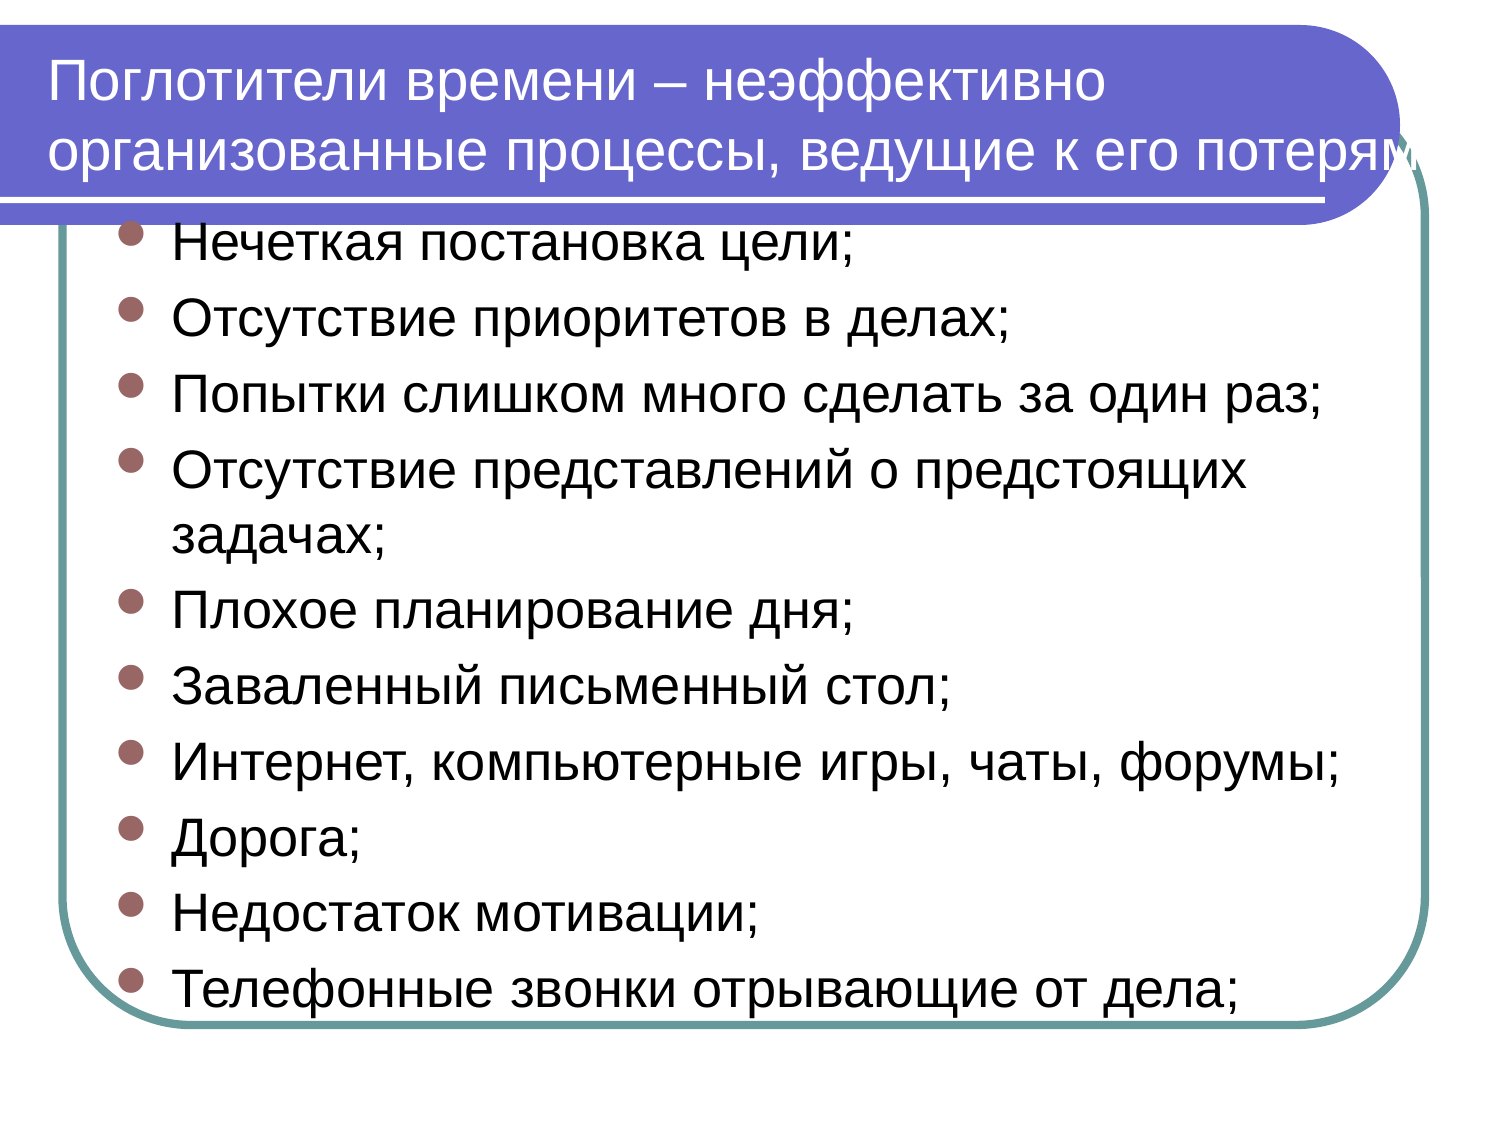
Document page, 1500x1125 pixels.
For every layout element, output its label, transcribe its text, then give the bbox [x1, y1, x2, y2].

title Поглотители времени – неэффективно организованные процессы, ведущие к его потерям [31, 37, 1454, 188]
list Нечеткая постановка цели; Отсутствие приоритетов в делах; Попытки слишком много сделать за один раз; Отсутствие представлений о предстоящих задачах; Плохое планирование дня; Заваленный письменный стол; Интернет, компьютерные игры, чаты, форумы; Дорога; Недостаток мотивации; Телефонные звонки отрывающие от дела; [99, 198, 1401, 1067]
